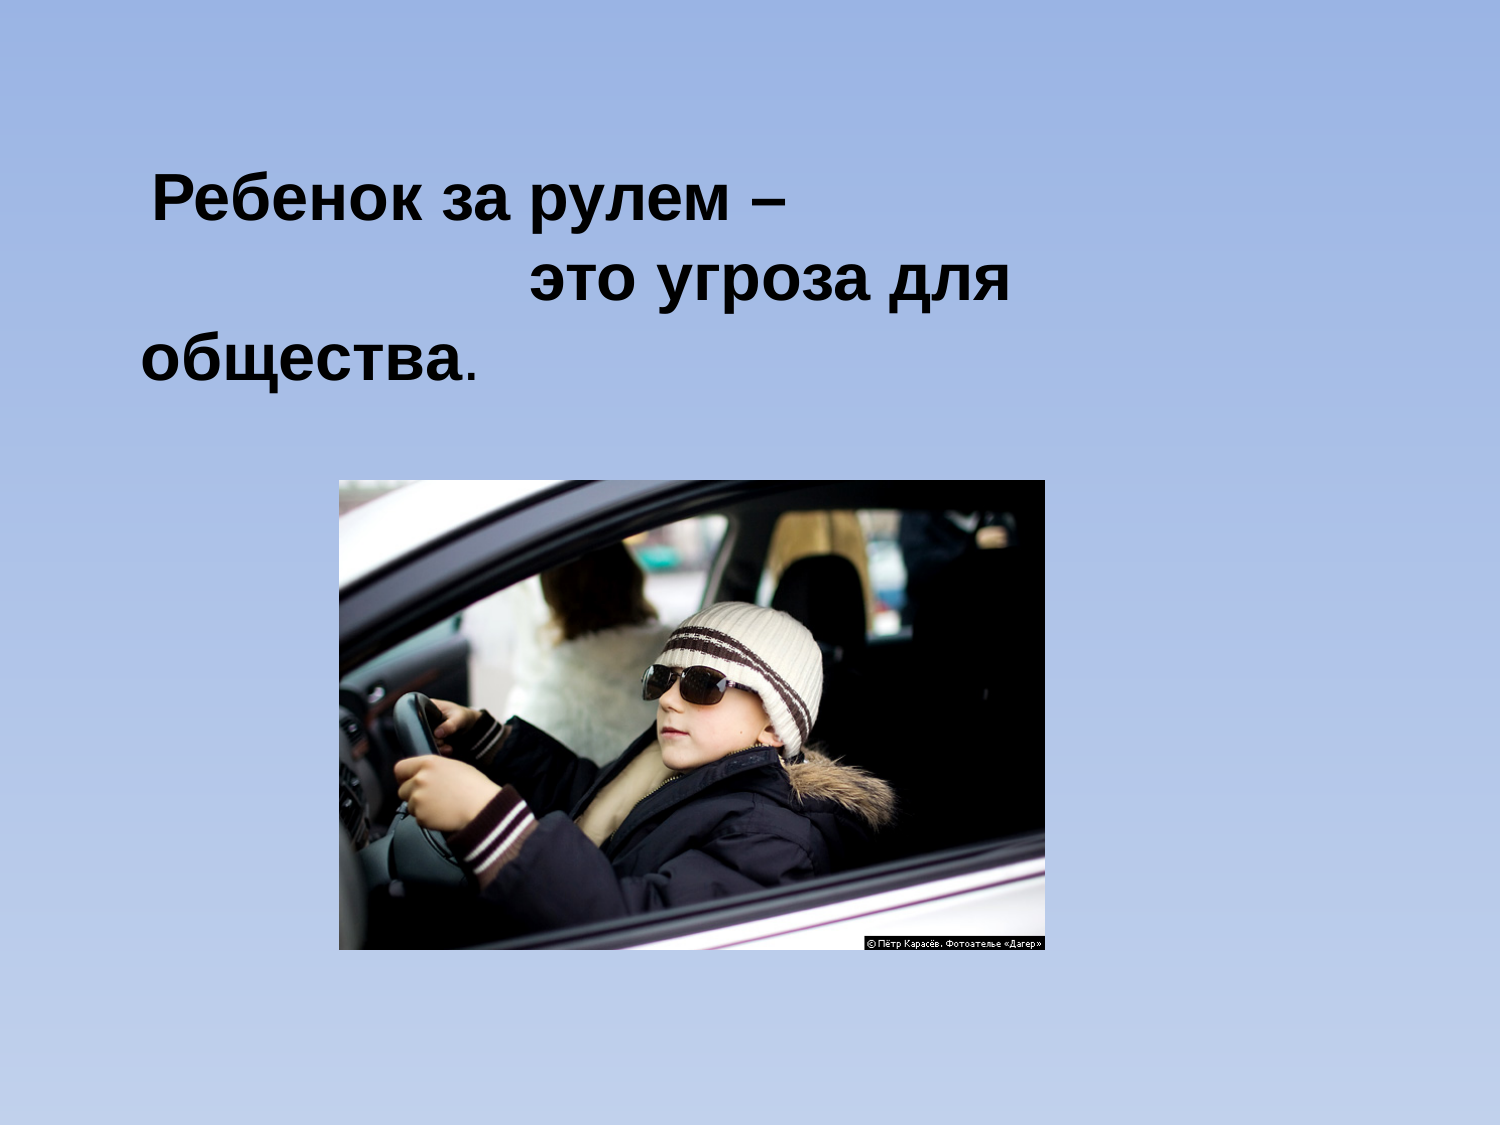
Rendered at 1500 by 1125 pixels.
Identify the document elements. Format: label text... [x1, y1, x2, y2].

text_box Ребенок за рулем – это угроза для общества. [140, 148, 1383, 405]
picture [339, 480, 1045, 950]
